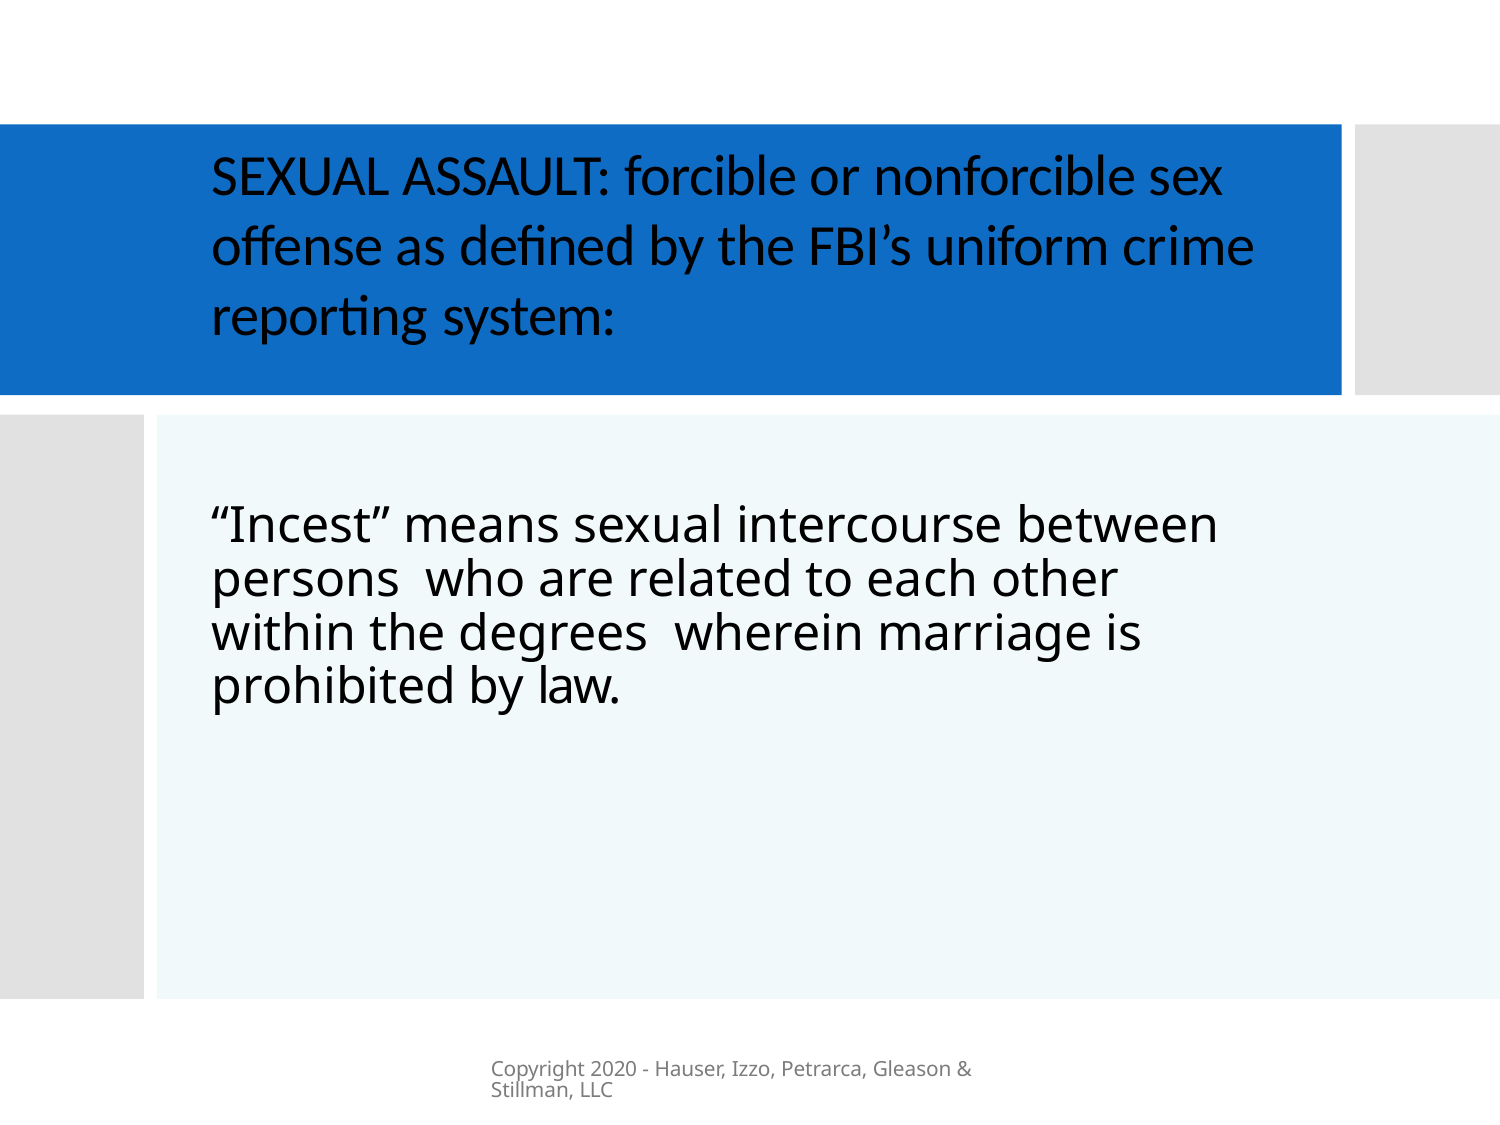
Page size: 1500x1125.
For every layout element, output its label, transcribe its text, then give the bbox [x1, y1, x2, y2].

text_box Copyright 2020 - Hauser, Izzo, Petrarca, Gleason & Stillman, LLC [488, 1058, 1039, 1102]
text_box “Incest” means sexual intercourse between persons who are related to each other within the degrees wherein marriage is prohibited by law. [209, 489, 1267, 714]
title SEXUAL ASSAULT: forcible or nonforcible sex offense as defined by the FBI’s uniform crime reporting system: [209, 135, 1291, 348]
